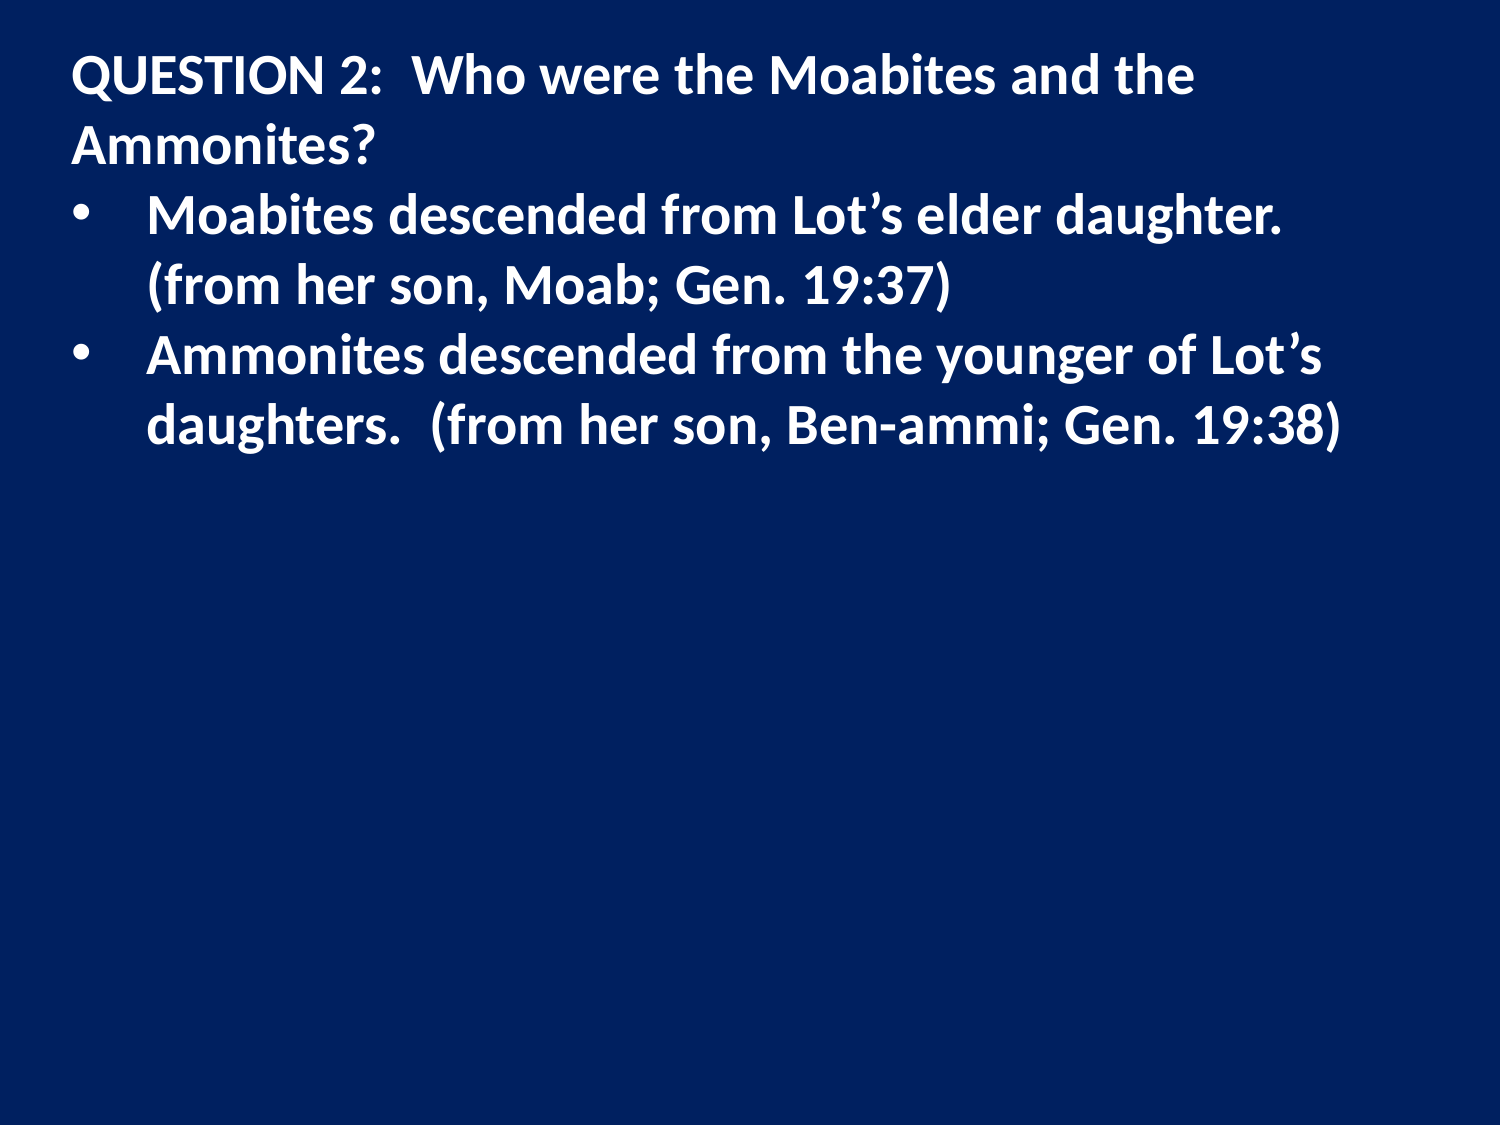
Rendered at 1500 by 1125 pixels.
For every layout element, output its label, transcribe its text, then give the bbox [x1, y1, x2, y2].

text_box QUESTION 2: Who were the Moabites and the Ammonites? Moabites descended from Lot’s elder daughter. (from her son, Moab; Gen. 19:37) Ammonites descended from the younger of Lot’s daughters. (from her son, Ben-ammi; Gen. 19:38) [56, 29, 1447, 464]
